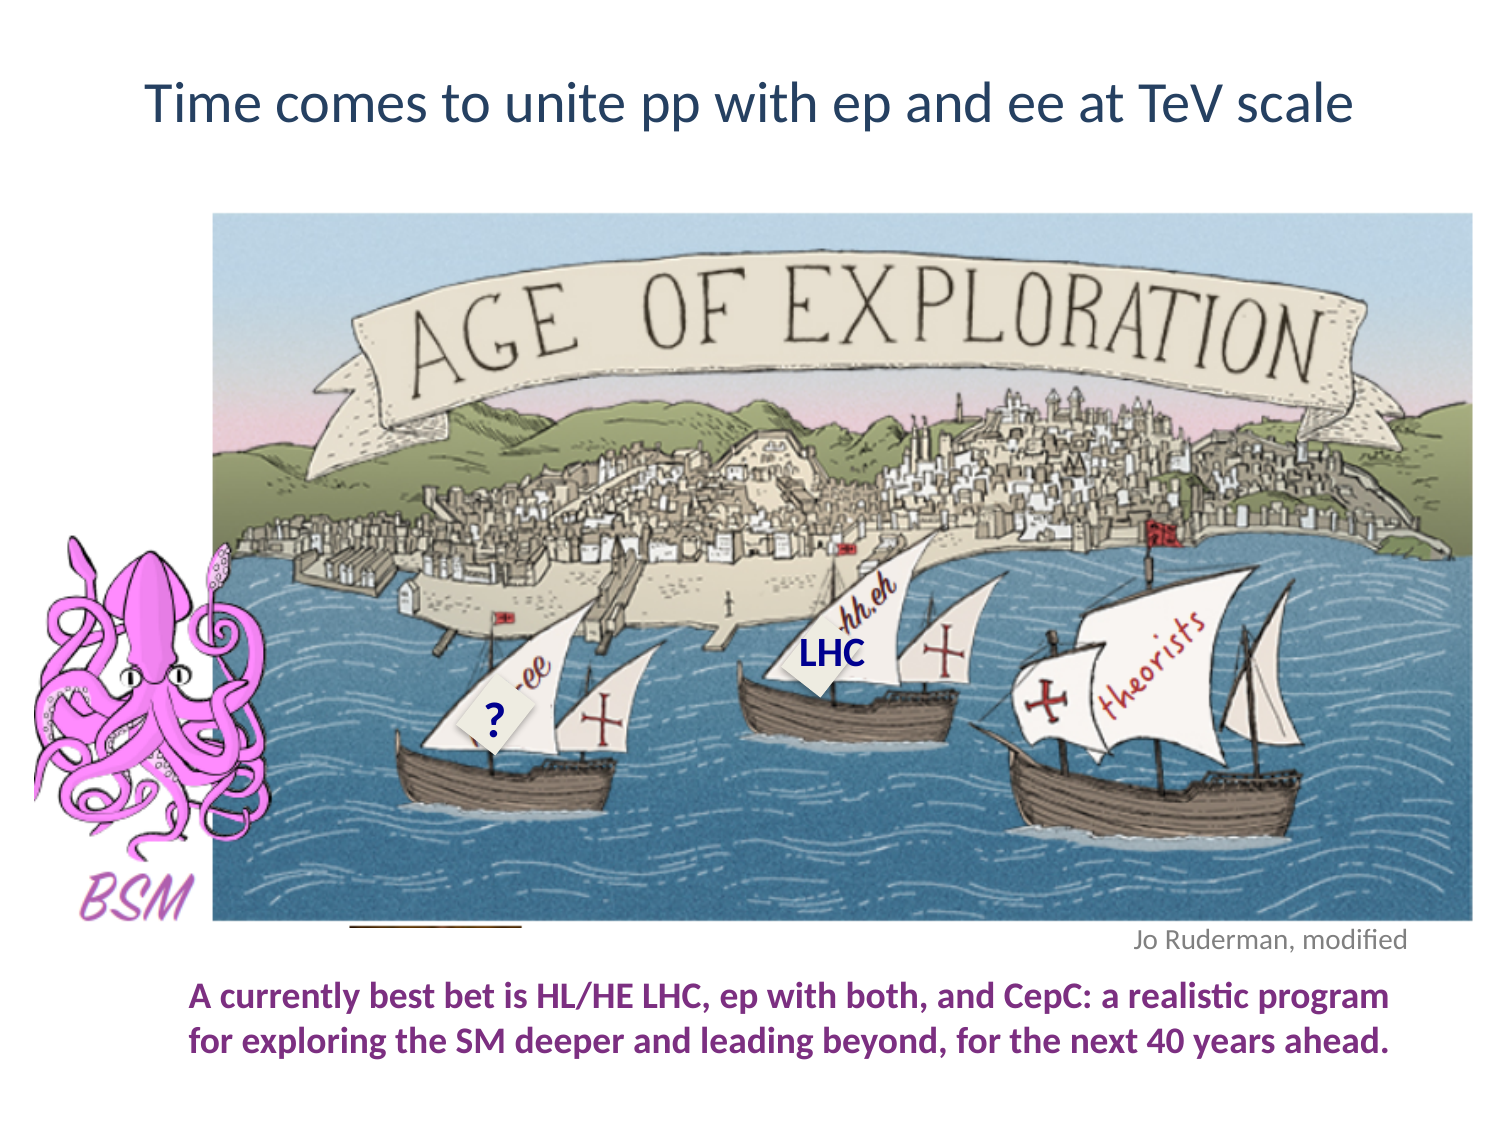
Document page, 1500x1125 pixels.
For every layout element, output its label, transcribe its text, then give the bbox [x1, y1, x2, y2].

title Time comes to unite pp with ep and ee at TeV scale [75, 29, 1425, 170]
text_box A currently best bet is HL/HE LHC, ep with both, and CepC: a realistic program for exploring the SM deeper and leading beyond, for the next 40 years ahead. [173, 963, 1407, 1069]
picture [34, 204, 1483, 928]
text_box Jo Ruderman, modified [1118, 936, 1424, 963]
